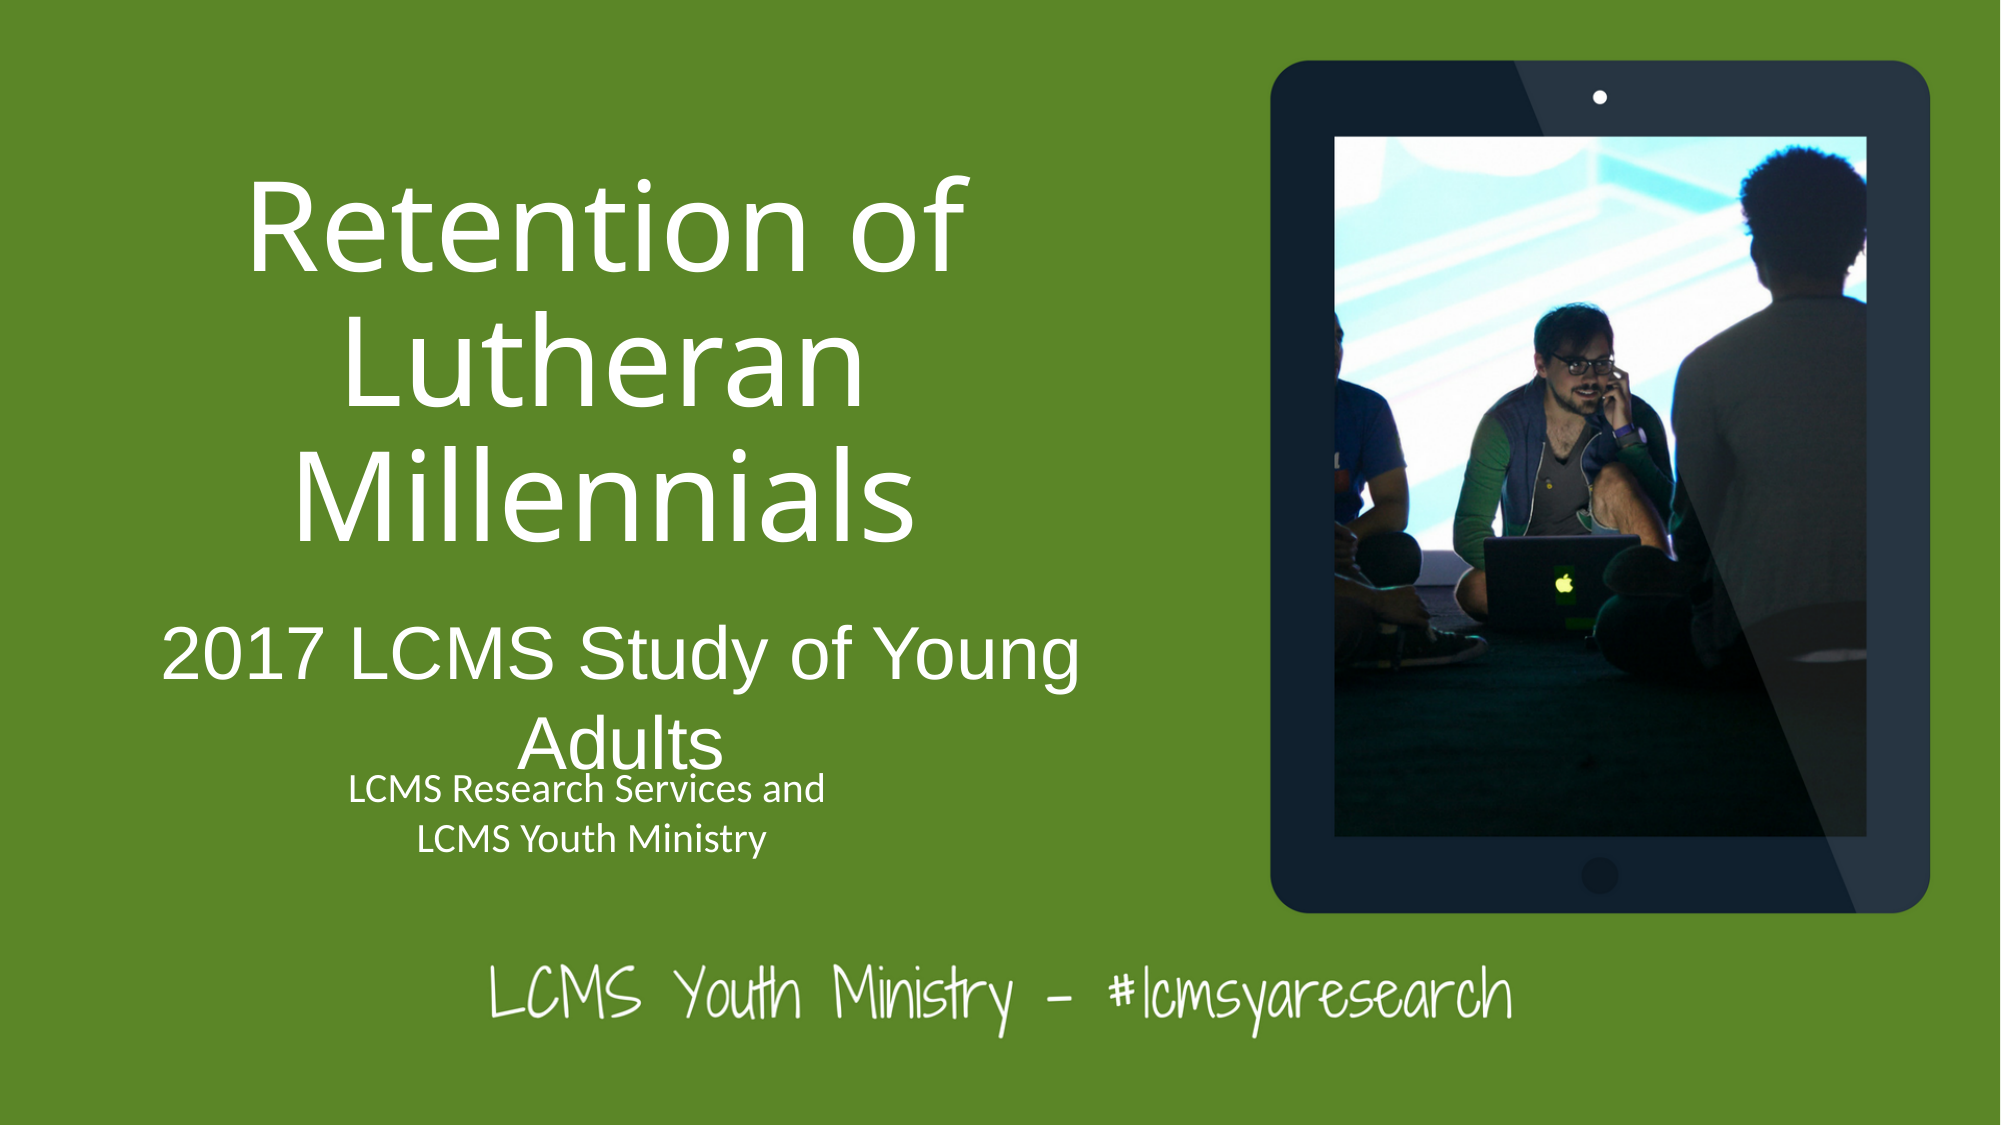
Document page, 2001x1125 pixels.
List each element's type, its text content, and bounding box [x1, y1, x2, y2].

subtitle 2017 LCMS Study of Young Adults [48, 597, 1195, 869]
picture [0, 0, 2001, 1125]
text_box LCMS Research Services and LCMS Youth Ministry [275, 753, 909, 868]
title Retention of Lutheran Millennials [48, 184, 1160, 576]
